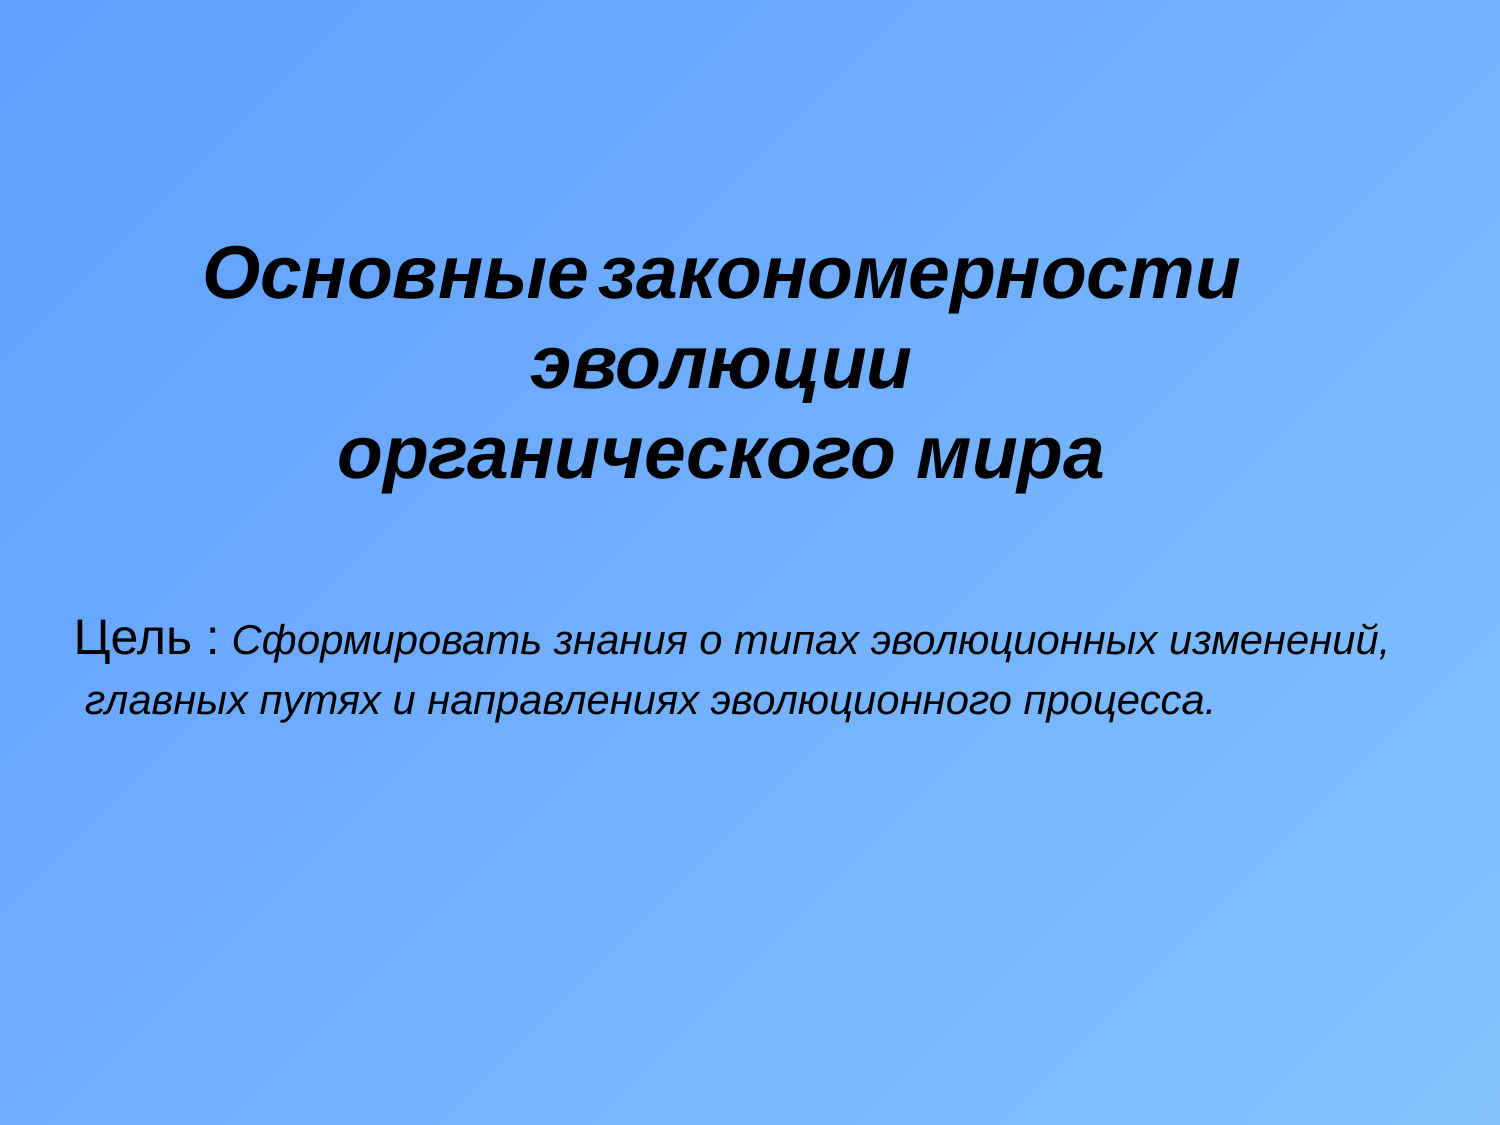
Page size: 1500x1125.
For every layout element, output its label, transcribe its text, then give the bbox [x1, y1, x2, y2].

title Основные закономерности эволюции органического мира [46, 93, 1398, 473]
list Цель : Сформировать знания о типах эволюционных изменений, главных путях и направлениях эволюционного процесса. [58, 456, 1421, 1079]
